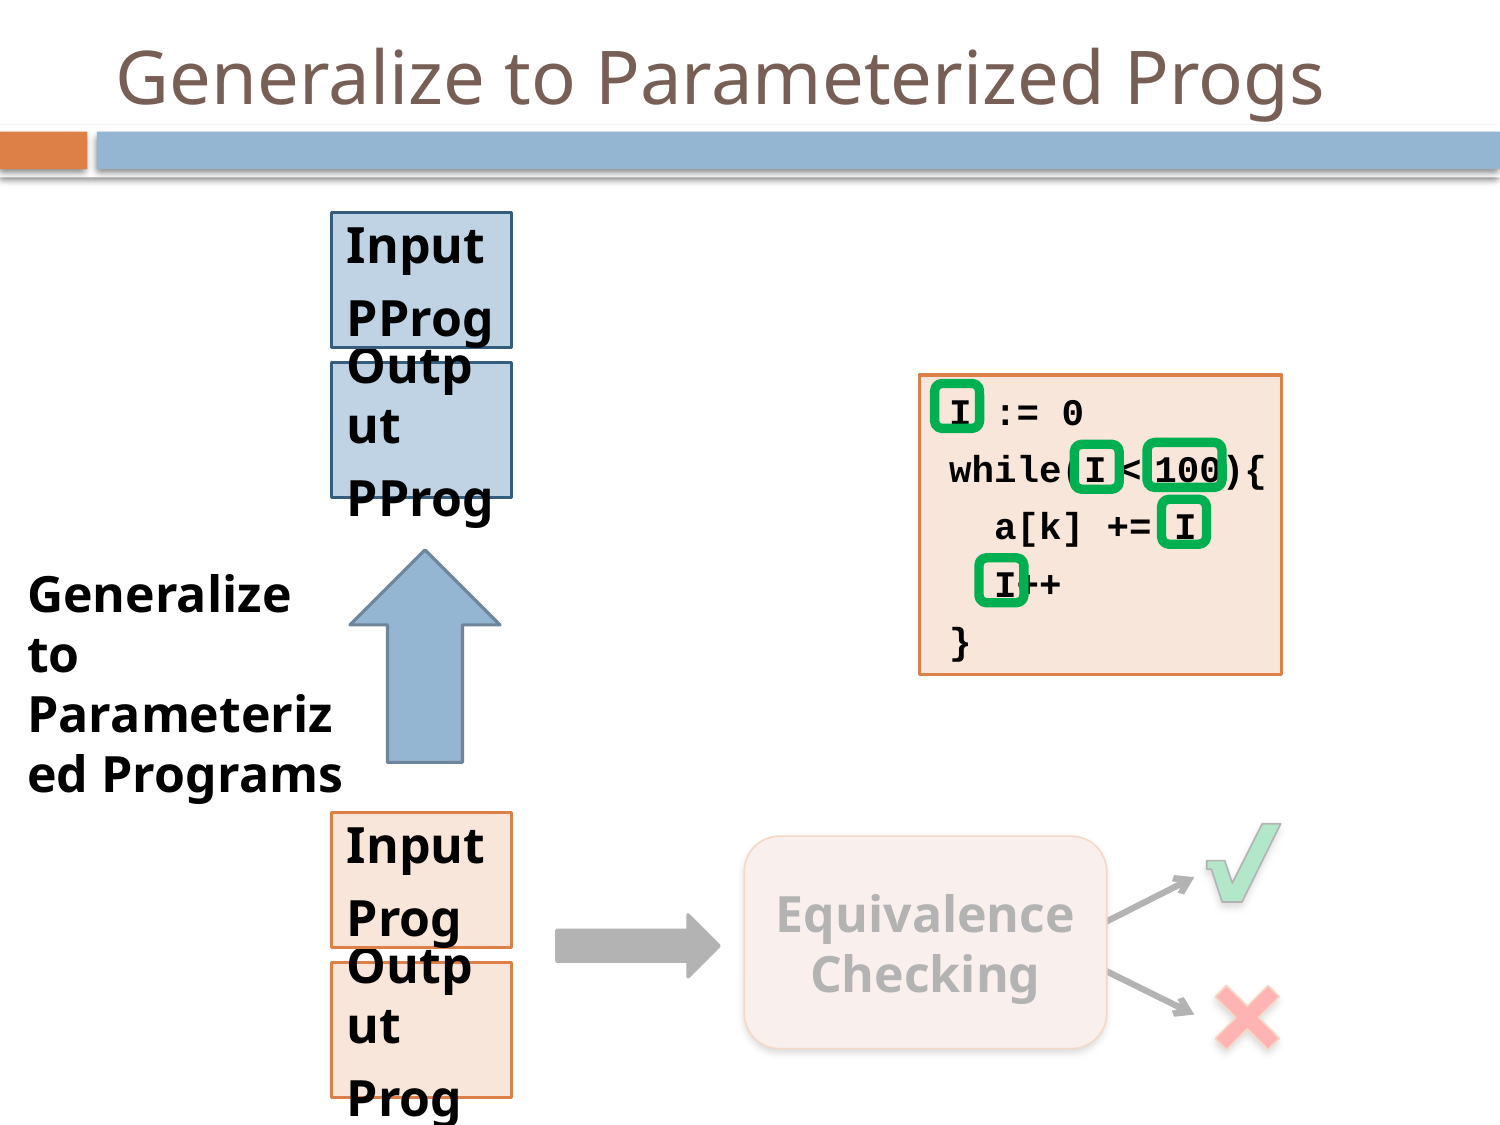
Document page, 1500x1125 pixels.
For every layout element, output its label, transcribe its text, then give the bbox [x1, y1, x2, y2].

text_box [348, 548, 502, 764]
text_box I := 0 while(I<100){ a[k] += I I++ } [918, 373, 1283, 676]
text_box Generalize to Parameterized Programs [12, 555, 363, 811]
text_box Input Prog [330, 811, 513, 949]
text_box [536, 748, 1389, 1114]
text_box [977, 556, 1026, 605]
text_box [1159, 497, 1209, 546]
text_box Output Prog [330, 961, 513, 1099]
title Generalize to Parameterized Progs [100, 0, 1500, 156]
text_box Input PProg [330, 211, 513, 349]
text_box [1072, 442, 1121, 491]
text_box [744, 823, 1286, 1056]
text_box [933, 381, 982, 431]
text_box [1145, 440, 1224, 490]
text_box Output PProg [330, 361, 513, 499]
